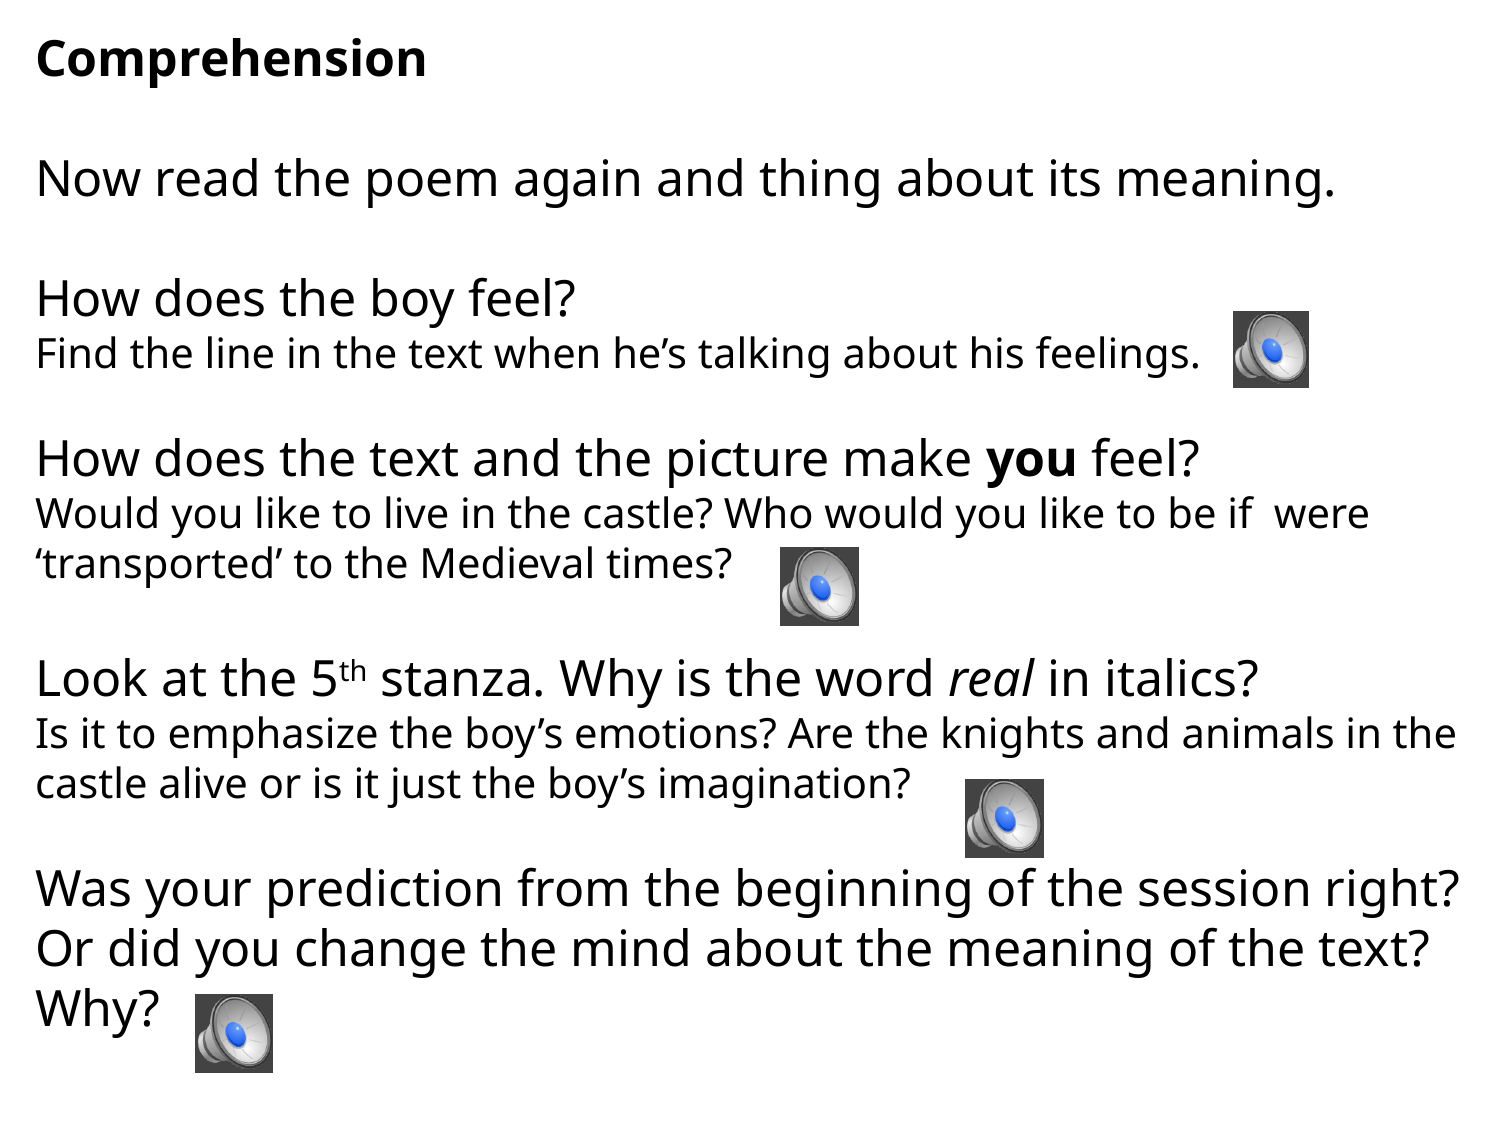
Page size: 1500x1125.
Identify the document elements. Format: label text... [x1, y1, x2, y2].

picture [778, 546, 860, 628]
picture [963, 777, 1045, 859]
picture [194, 993, 275, 1074]
picture [1231, 310, 1311, 390]
text_box Comprehension Now read the poem again and thing about its meaning. How does the boy feel? Find the line in the text when he’s talking about his feelings. How does the text and the picture make you feel? Would you like to live in the castle? Who would you like to be if were ‘transported’ to the Medieval times? Look at the 5th stanza. Why is the word real in italics? Is it to emphasize the boy’s emotions? Are the knights and animals in the castle alive or is it just the boy’s imagination? Was your prediction from the beginning of the session right? Or did you change the mind about the meaning of the text? Why? [20, 18, 1480, 1104]
